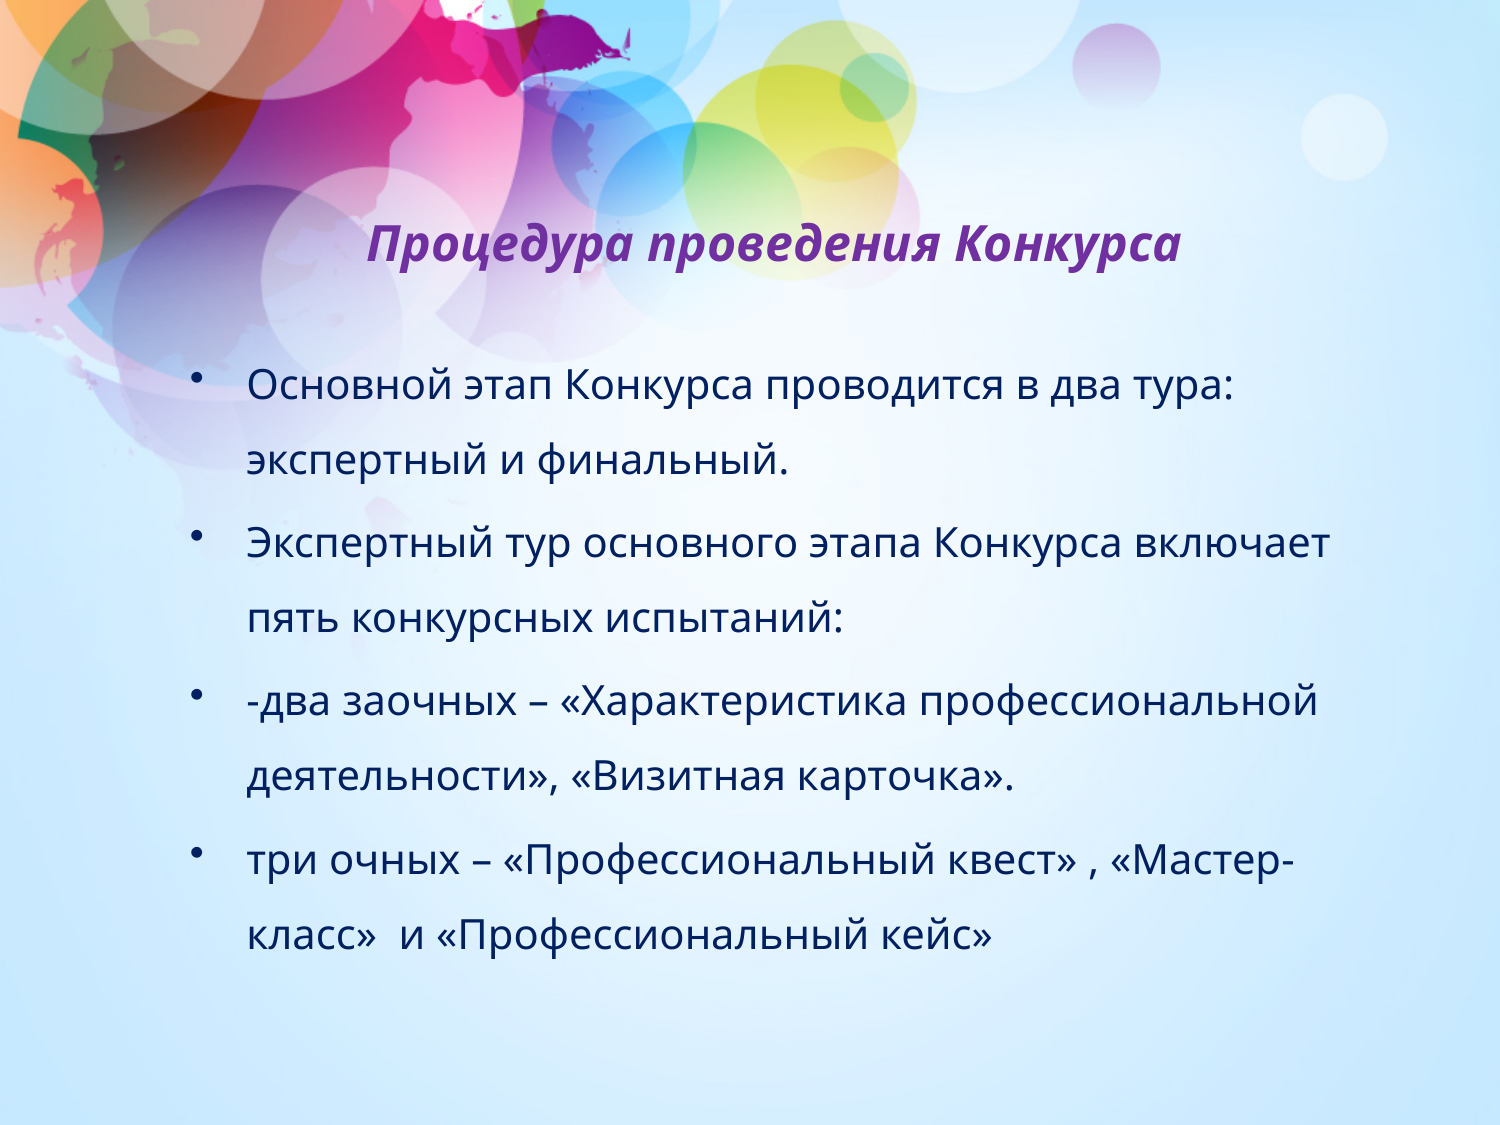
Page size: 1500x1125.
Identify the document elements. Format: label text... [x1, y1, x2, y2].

list Основной этап Конкурса проводится в два тура: экспертный и финальный. Экспертный тур основного этапа Конкурса включает пять конкурсных испытаний: -два заочных – «Характеристика профессиональной деятельности», «Визитная карточка». три очных – «Профессиональный квест» , «Мастер-класс» и «Профессиональный кейс» [174, 324, 1375, 1013]
title Процедура проведения Конкурса [174, 182, 1375, 300]
picture [0, 0, 1500, 1125]
